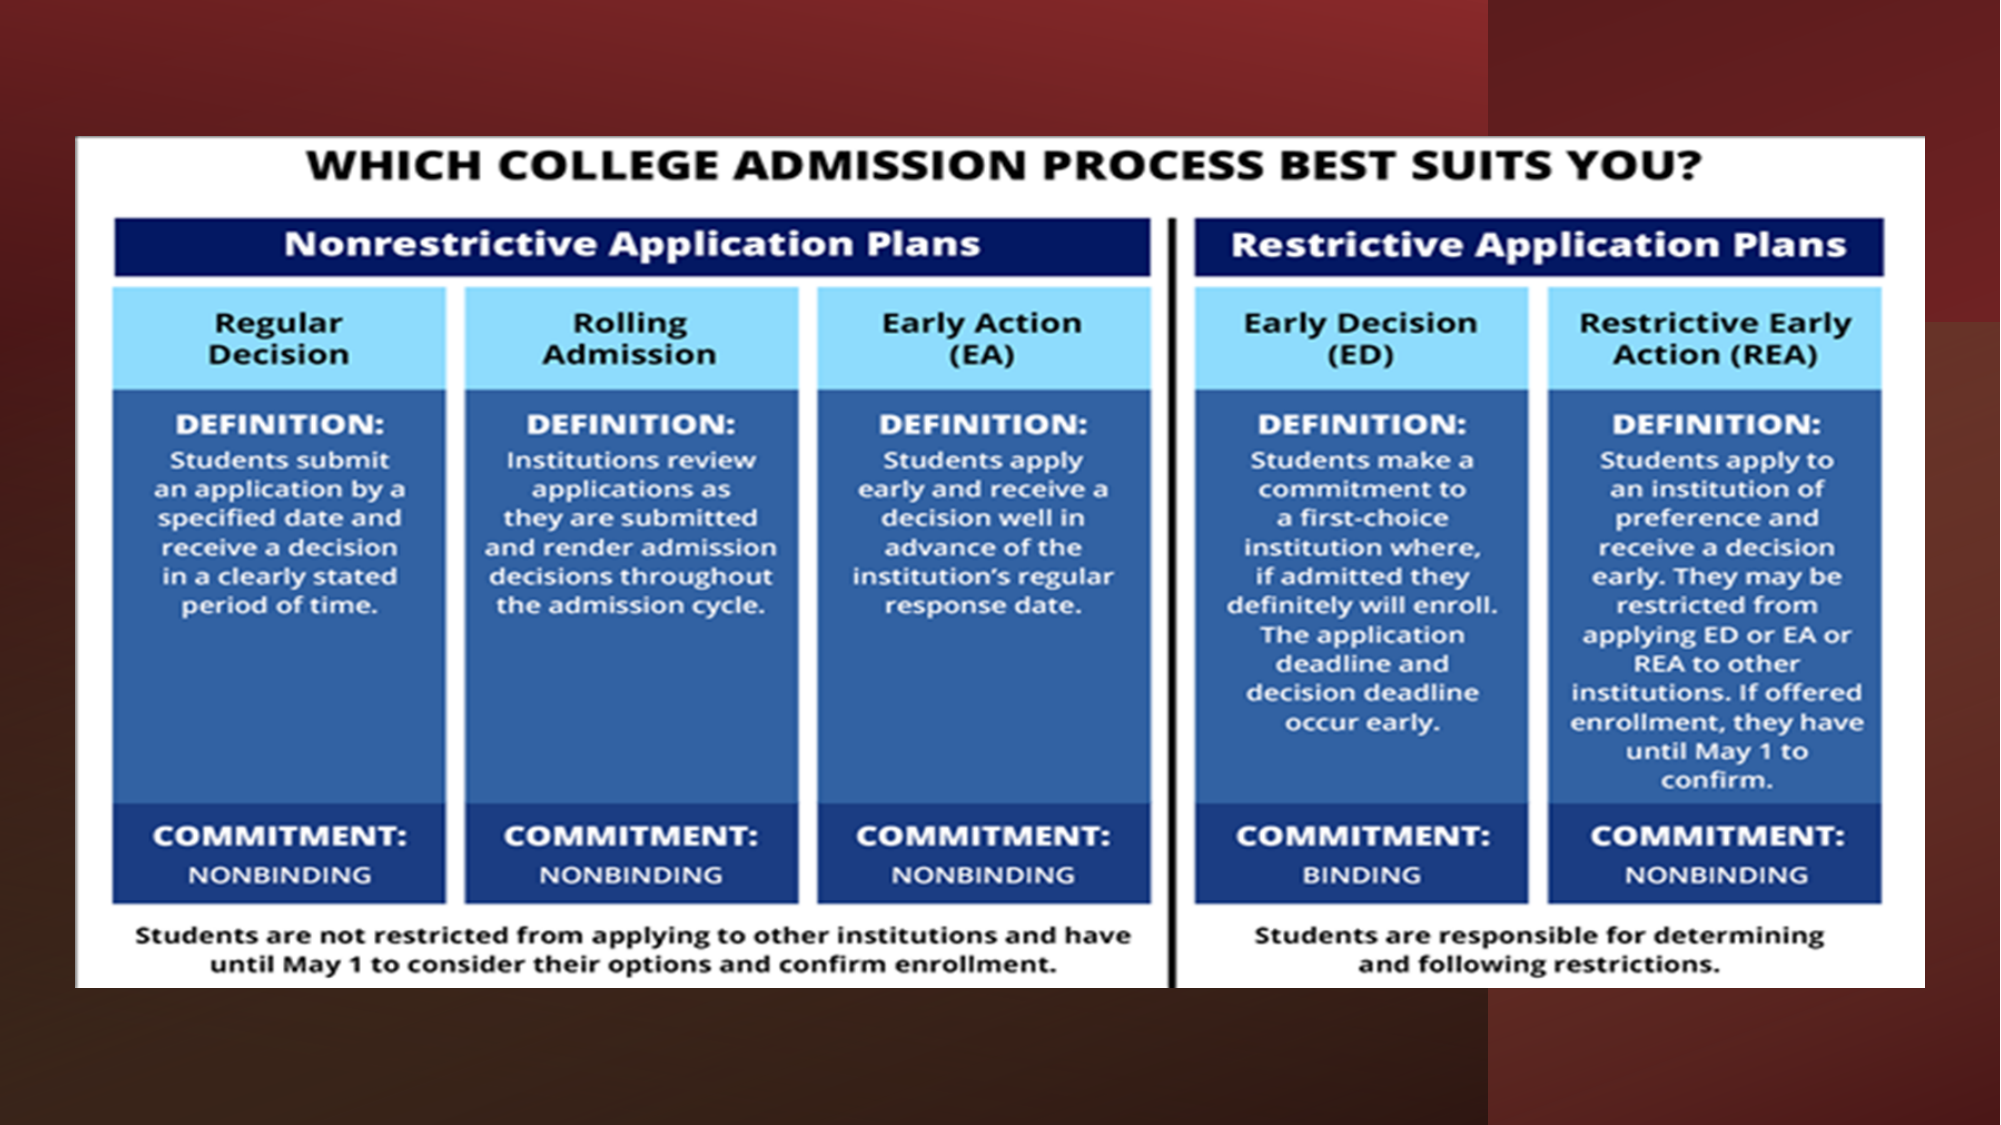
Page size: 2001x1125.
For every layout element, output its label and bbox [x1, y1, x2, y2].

text_box [0, 0, 1489, 321]
text_box [1489, 0, 2000, 321]
list [74, 136, 1925, 988]
text_box [0, 321, 2000, 1125]
